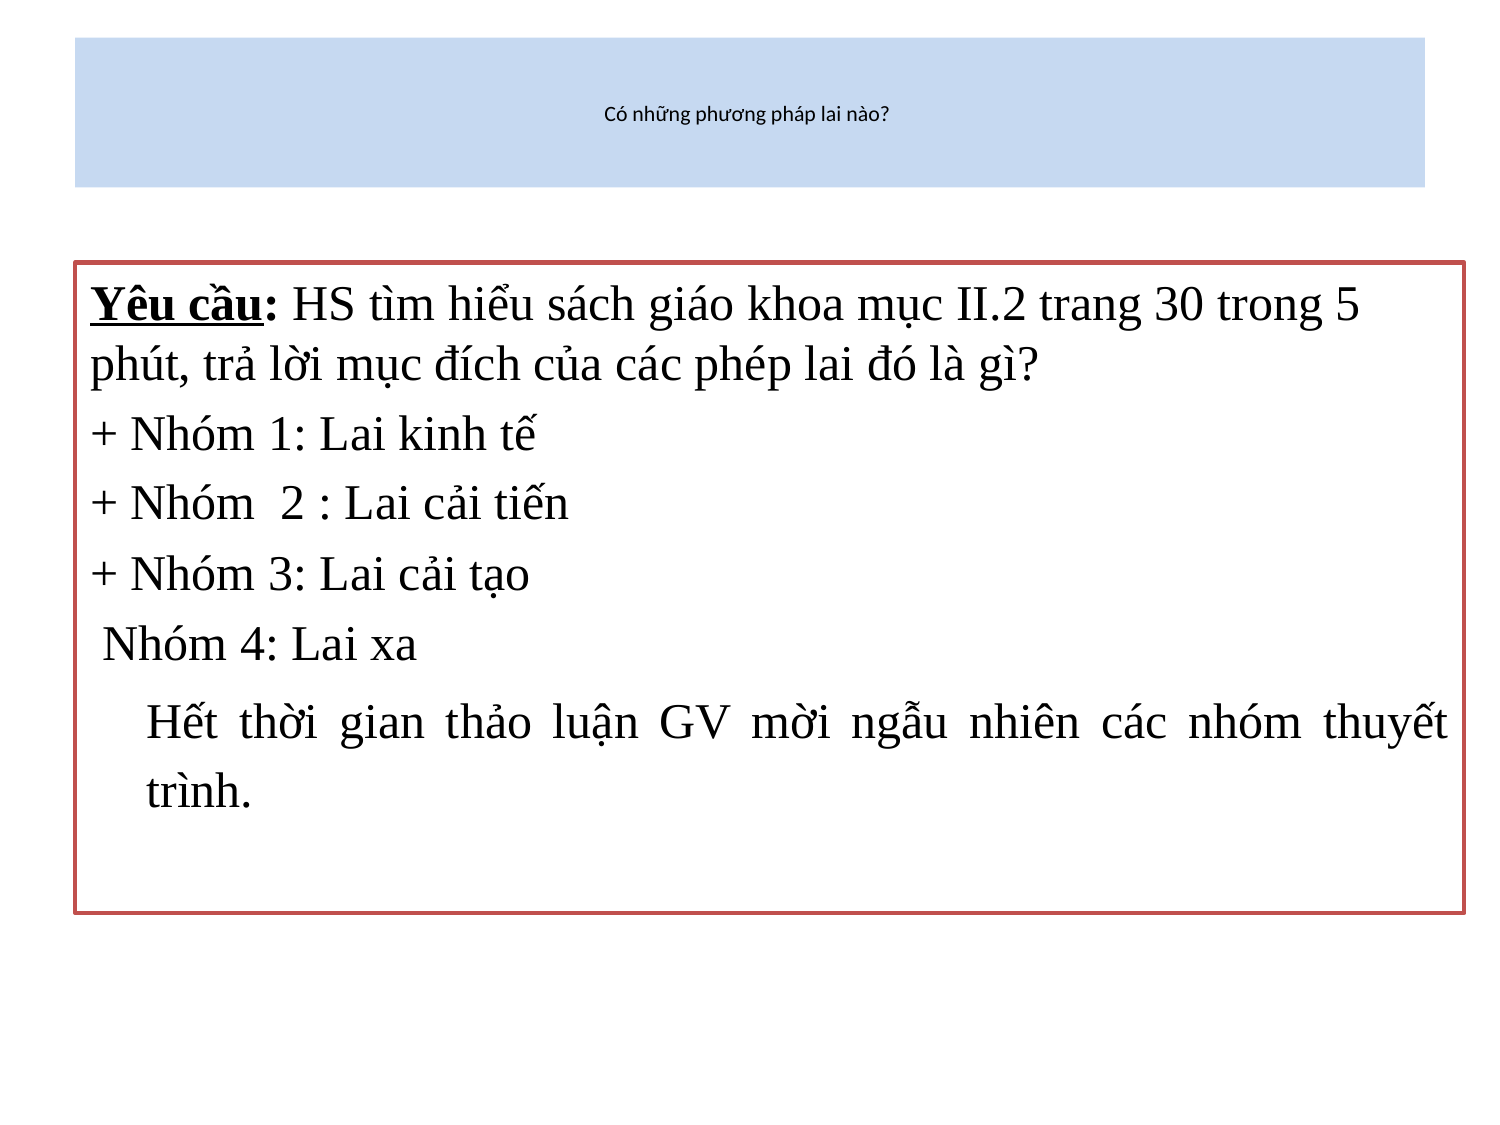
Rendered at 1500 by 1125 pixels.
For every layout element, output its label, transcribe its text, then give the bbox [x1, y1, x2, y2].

list Yêu cầu: HS tìm hiểu sách giáo khoa mục II.2 trang 30 trong 5 phút, trả lời mục đích của các phép lai đó là gì? + Nhóm 1: Lai kinh tế + Nhóm 2 : Lai cải tiến + Nhóm 3: Lai cải tạo Nhóm 4: Lai xa Hết thời gian thảo luận GV mời ngẫu nhiên các nhóm thuyết trình. [73, 260, 1466, 915]
title Có những phương pháp lai nào? [75, 37, 1425, 188]
